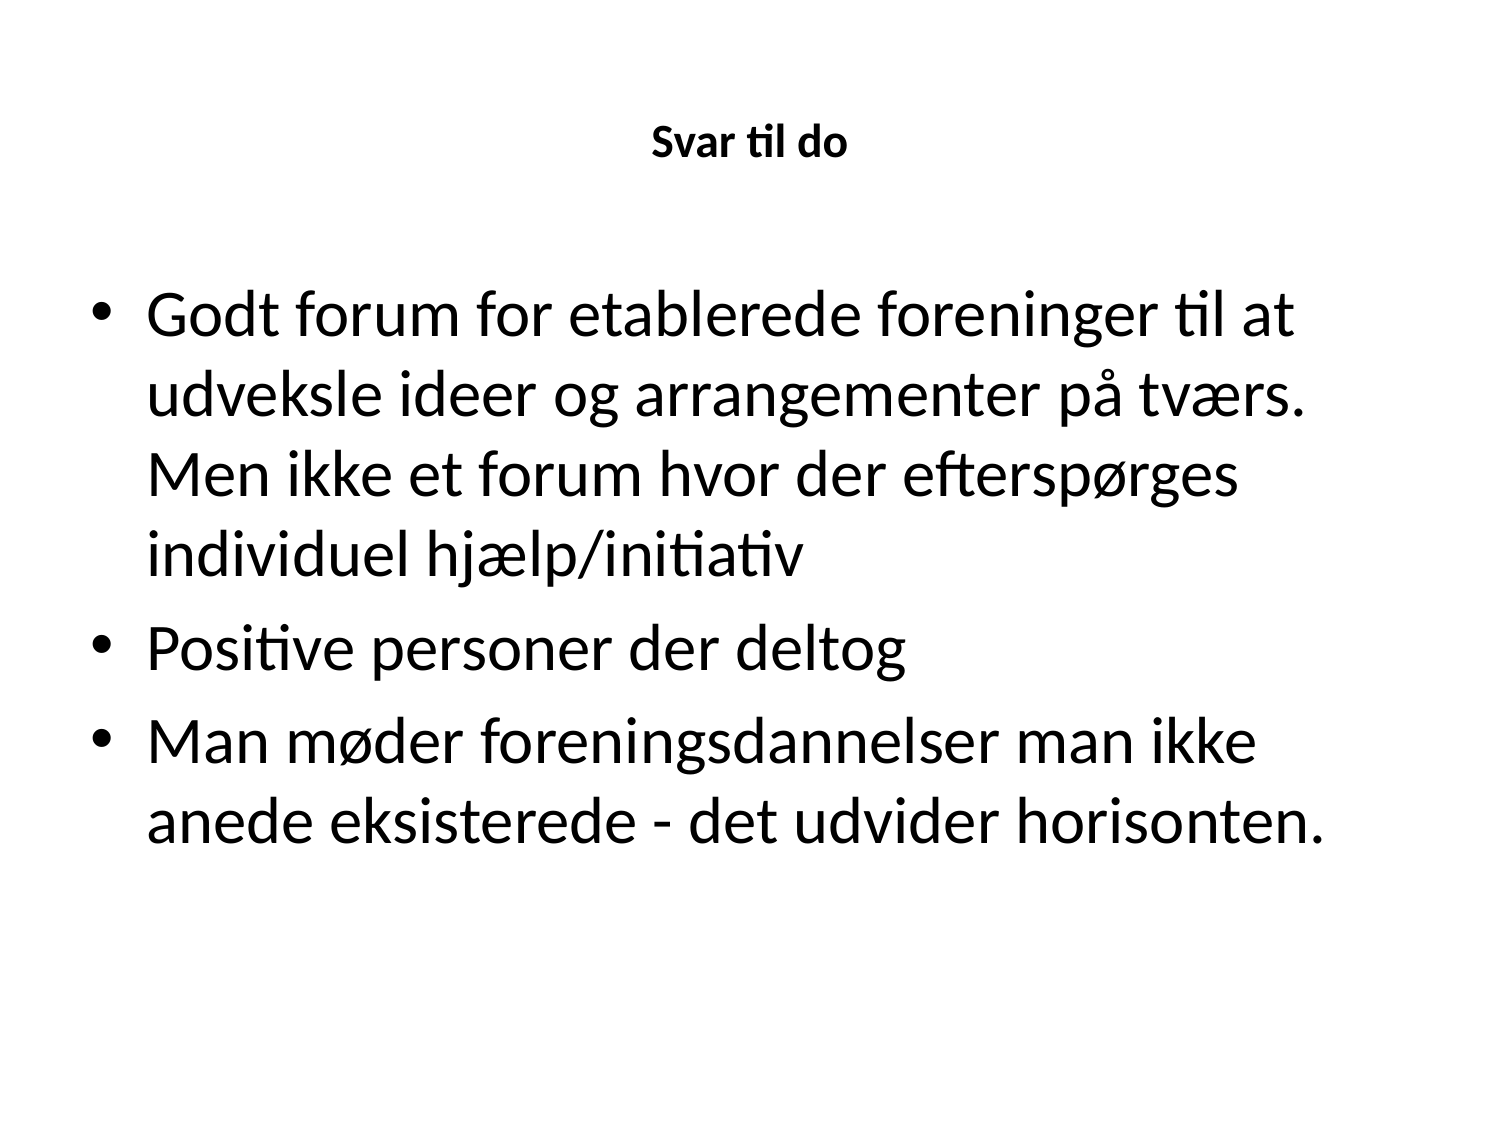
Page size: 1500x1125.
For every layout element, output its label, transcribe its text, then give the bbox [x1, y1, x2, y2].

title Svar til do [75, 45, 1425, 233]
list Godt forum for etablerede foreninger til at udveksle ideer og arrangementer på tværs. Men ikke et forum hvor der efterspørges individuel hjælp/initiativ Positive personer der deltog Man møder foreningsdannelser man ikke anede eksisterede - det udvider horisonten. [75, 262, 1425, 1005]
